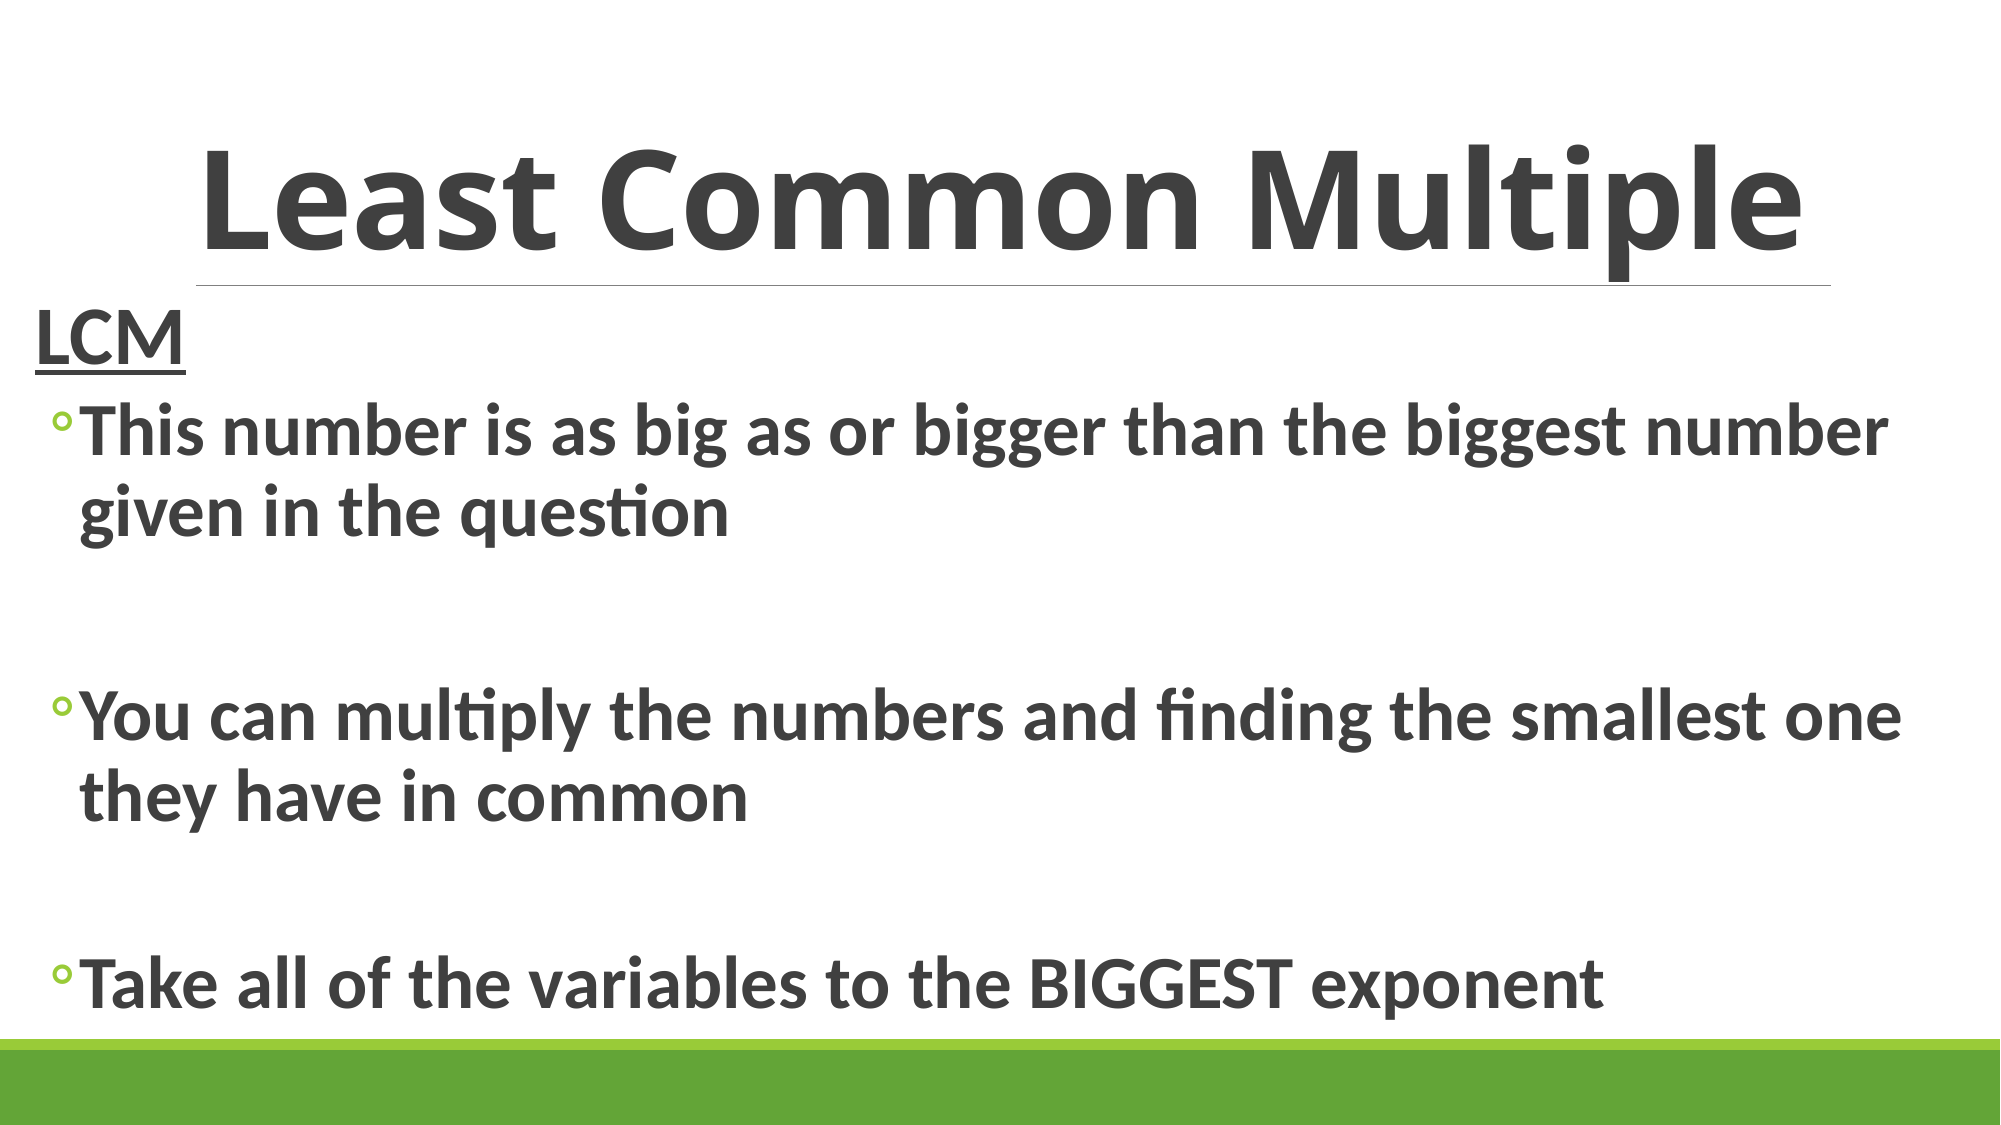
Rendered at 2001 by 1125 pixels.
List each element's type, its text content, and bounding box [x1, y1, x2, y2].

title Least Common Multiple [180, 47, 1830, 285]
list LCM This number is as big as or bigger than the biggest number given in the question You can multiply the numbers and finding the smallest one they have in common Take all of the variables to the BIGGEST exponent [16, 285, 1974, 1034]
